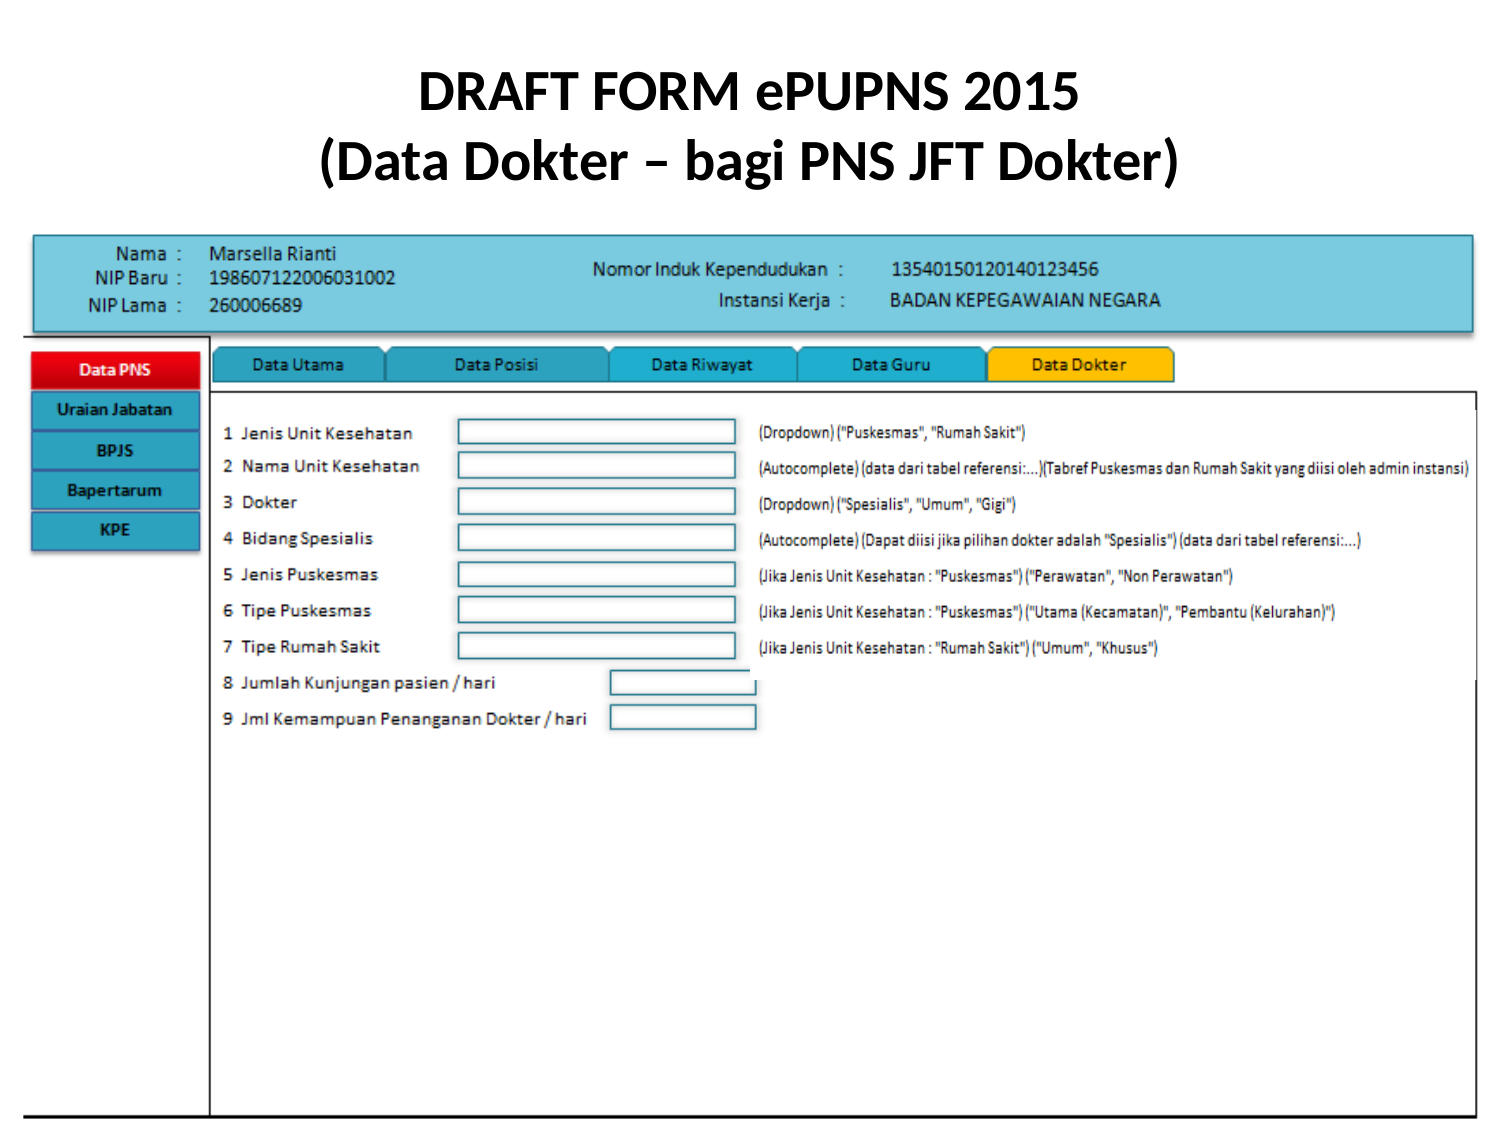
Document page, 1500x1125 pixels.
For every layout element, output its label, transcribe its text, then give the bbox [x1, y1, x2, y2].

picture [23, 222, 1500, 1125]
text_box DRAFT FORM ePUPNS 2015 (Data Dokter – bagi PNS JFT Dokter) [74, 45, 1425, 211]
